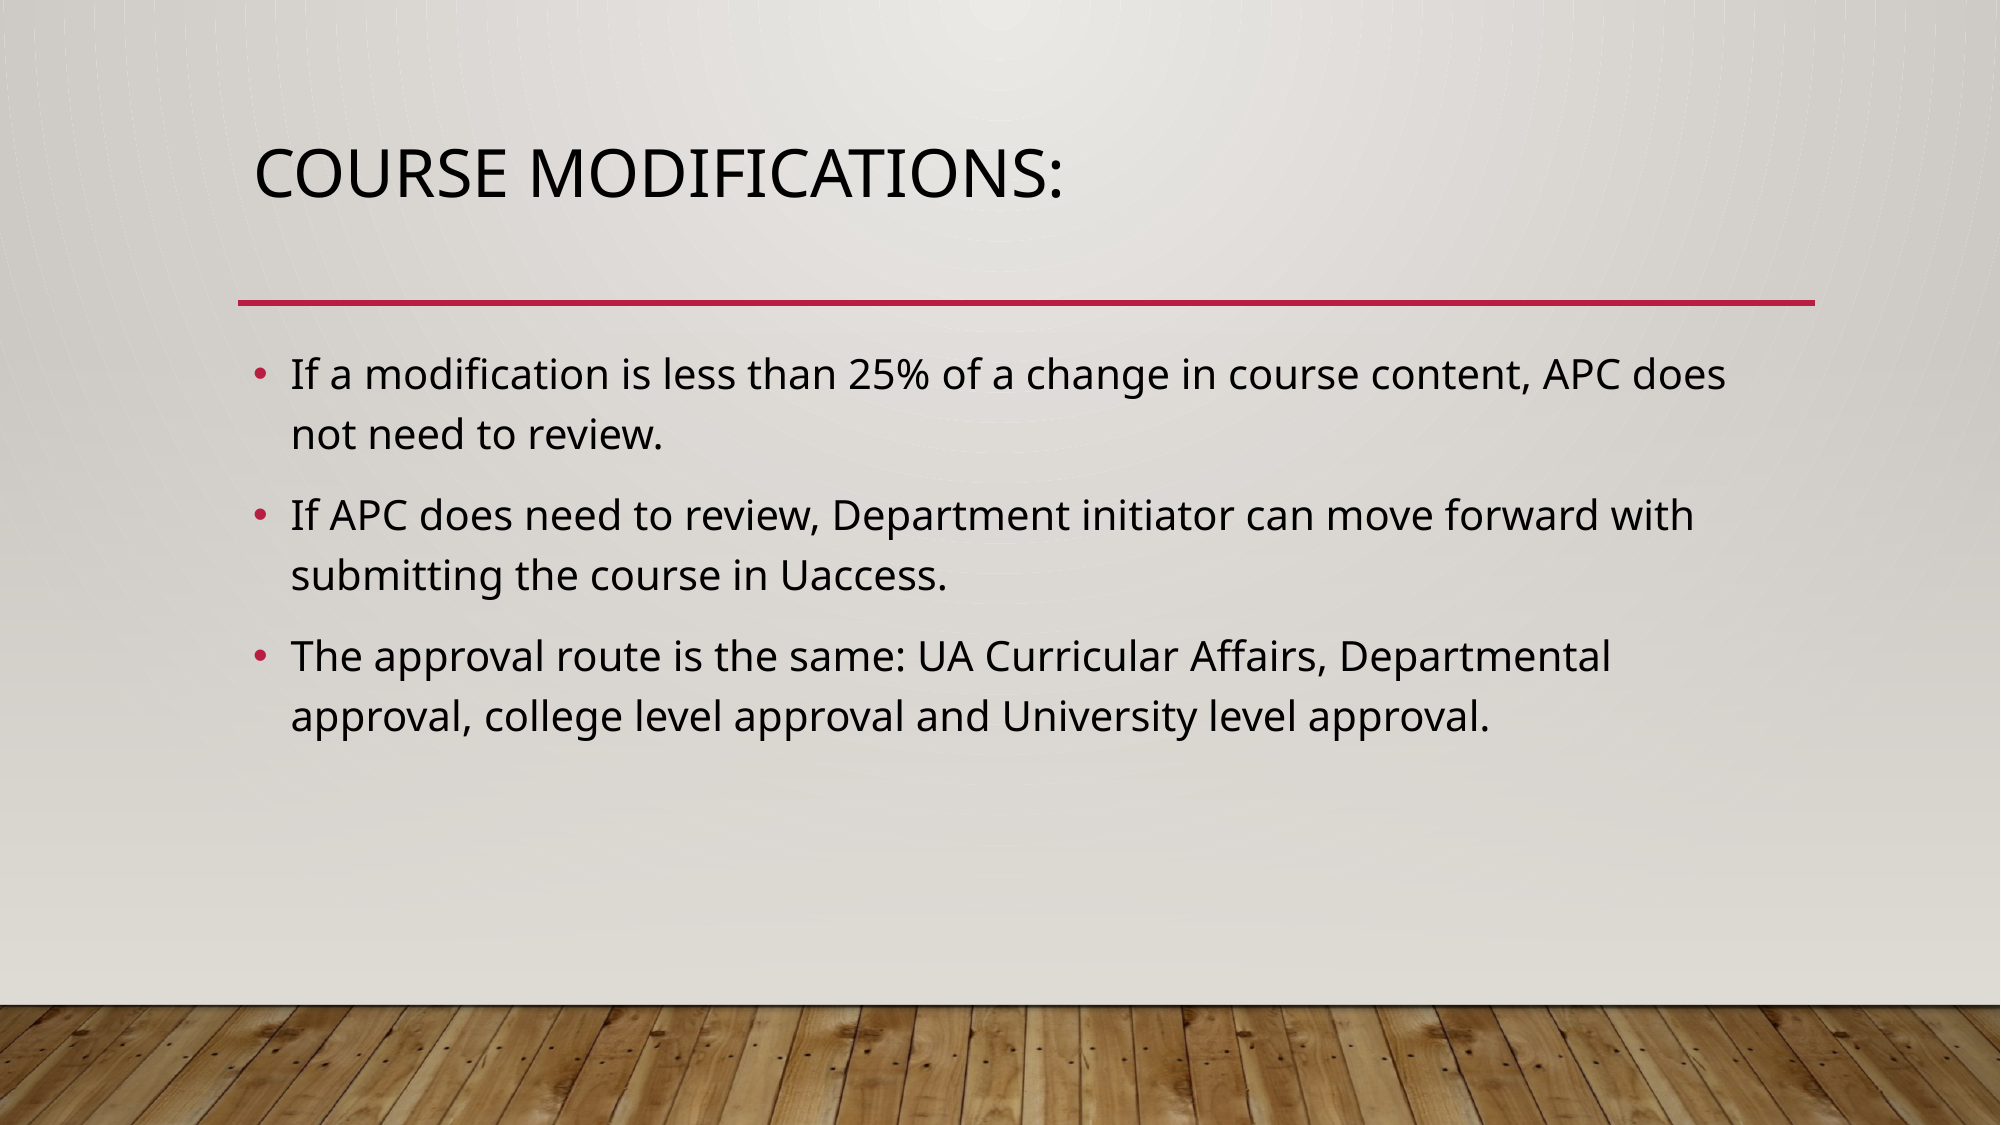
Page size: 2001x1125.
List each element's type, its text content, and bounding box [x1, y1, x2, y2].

title Course Modifications: [238, 131, 1814, 305]
picture [0, 1005, 2000, 1125]
list If a modification is less than 25% of a change in course content, APC does not need to review. If APC does need to review, Department initiator can move forward with submitting the course in Uaccess. The approval route is the same: UA Curricular Affairs, Departmental approval, college level approval and University level approval. [238, 330, 1814, 897]
